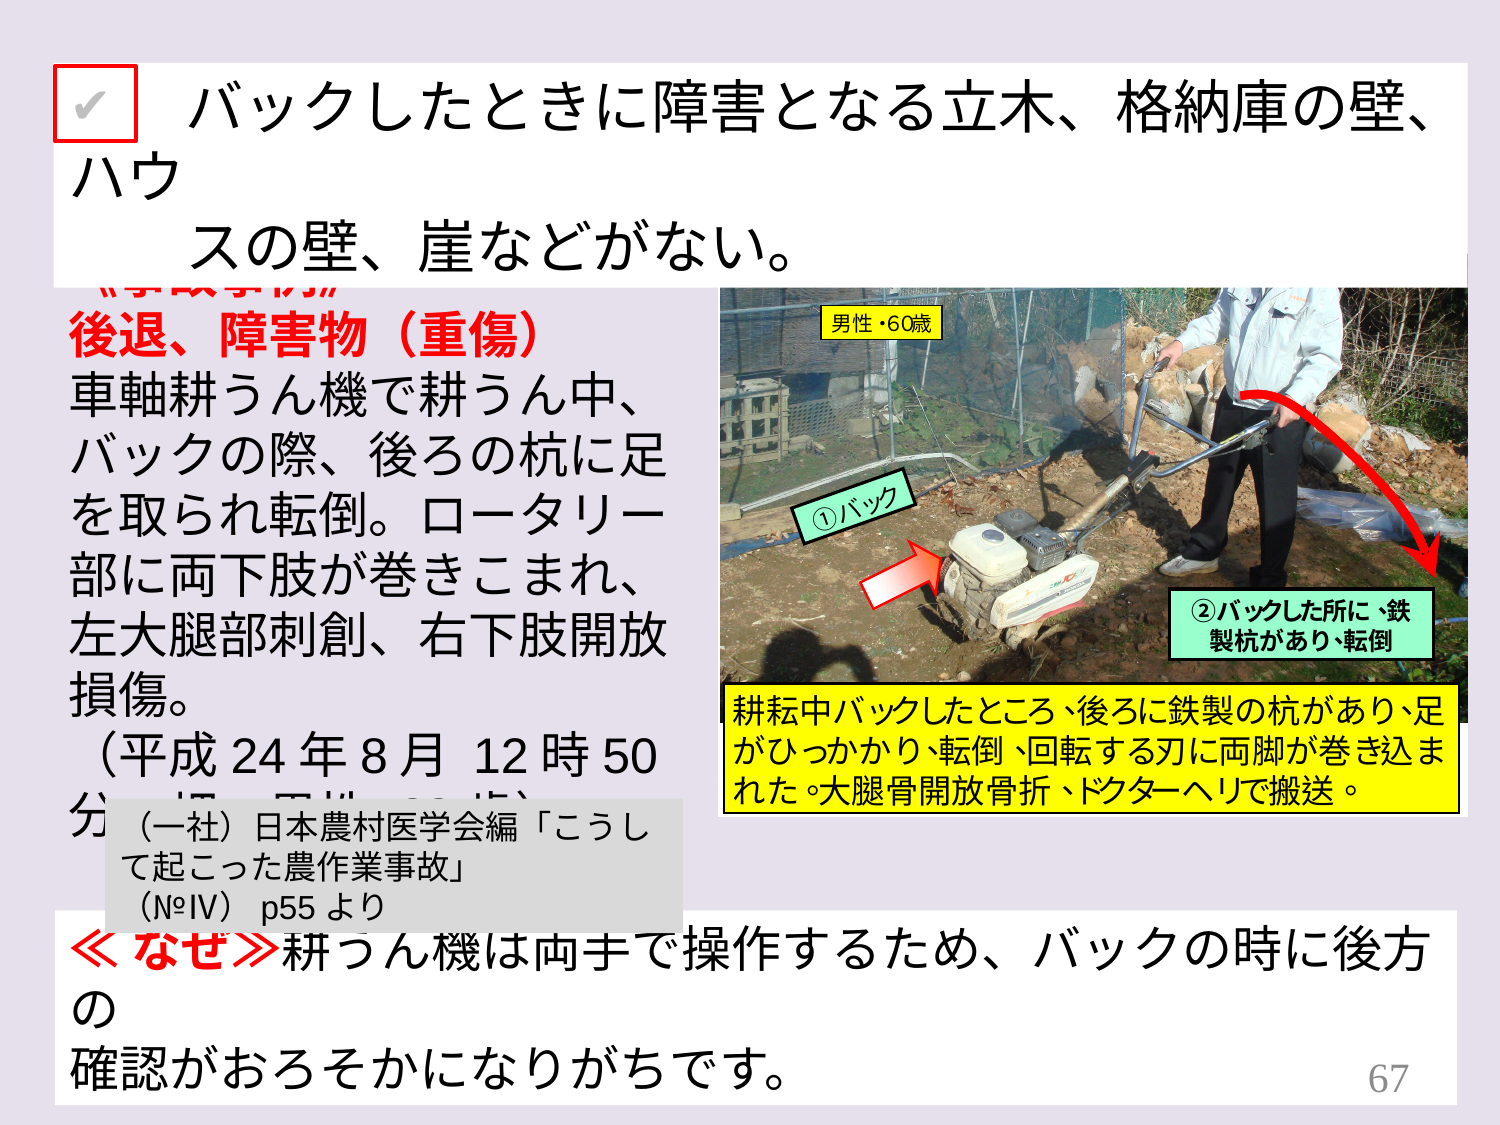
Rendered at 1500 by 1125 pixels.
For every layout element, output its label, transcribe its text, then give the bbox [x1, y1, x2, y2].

text_box バックしたときに障害となる立木、格納庫の壁、ハウ スの壁、崖などがない。 [53, 62, 1468, 288]
picture [717, 254, 1469, 818]
text_box 《事故事例》 後退、障害物（重傷） 車軸耕うん機で耕うん中、バックの際、後ろの杭に足を取られ転倒。ロータリー部に両下肢が巻きこまれ、左大腿部刺創、右下肢開放損傷。 （平成24年8月 12時50分、畑、男性・69歳） [53, 288, 719, 852]
text_box （一社）日本農村医学会編「こうして起こった農作業事故」（№Ⅳ）p55より [105, 798, 684, 934]
slide_number 67 [1074, 1045, 1425, 1106]
text_box ✔ [54, 66, 136, 142]
text_box ≪なぜ≫耕うん機は両手で操作するため、バックの時に後方の 確認がおろそかになりがちです。 [54, 910, 1457, 1106]
